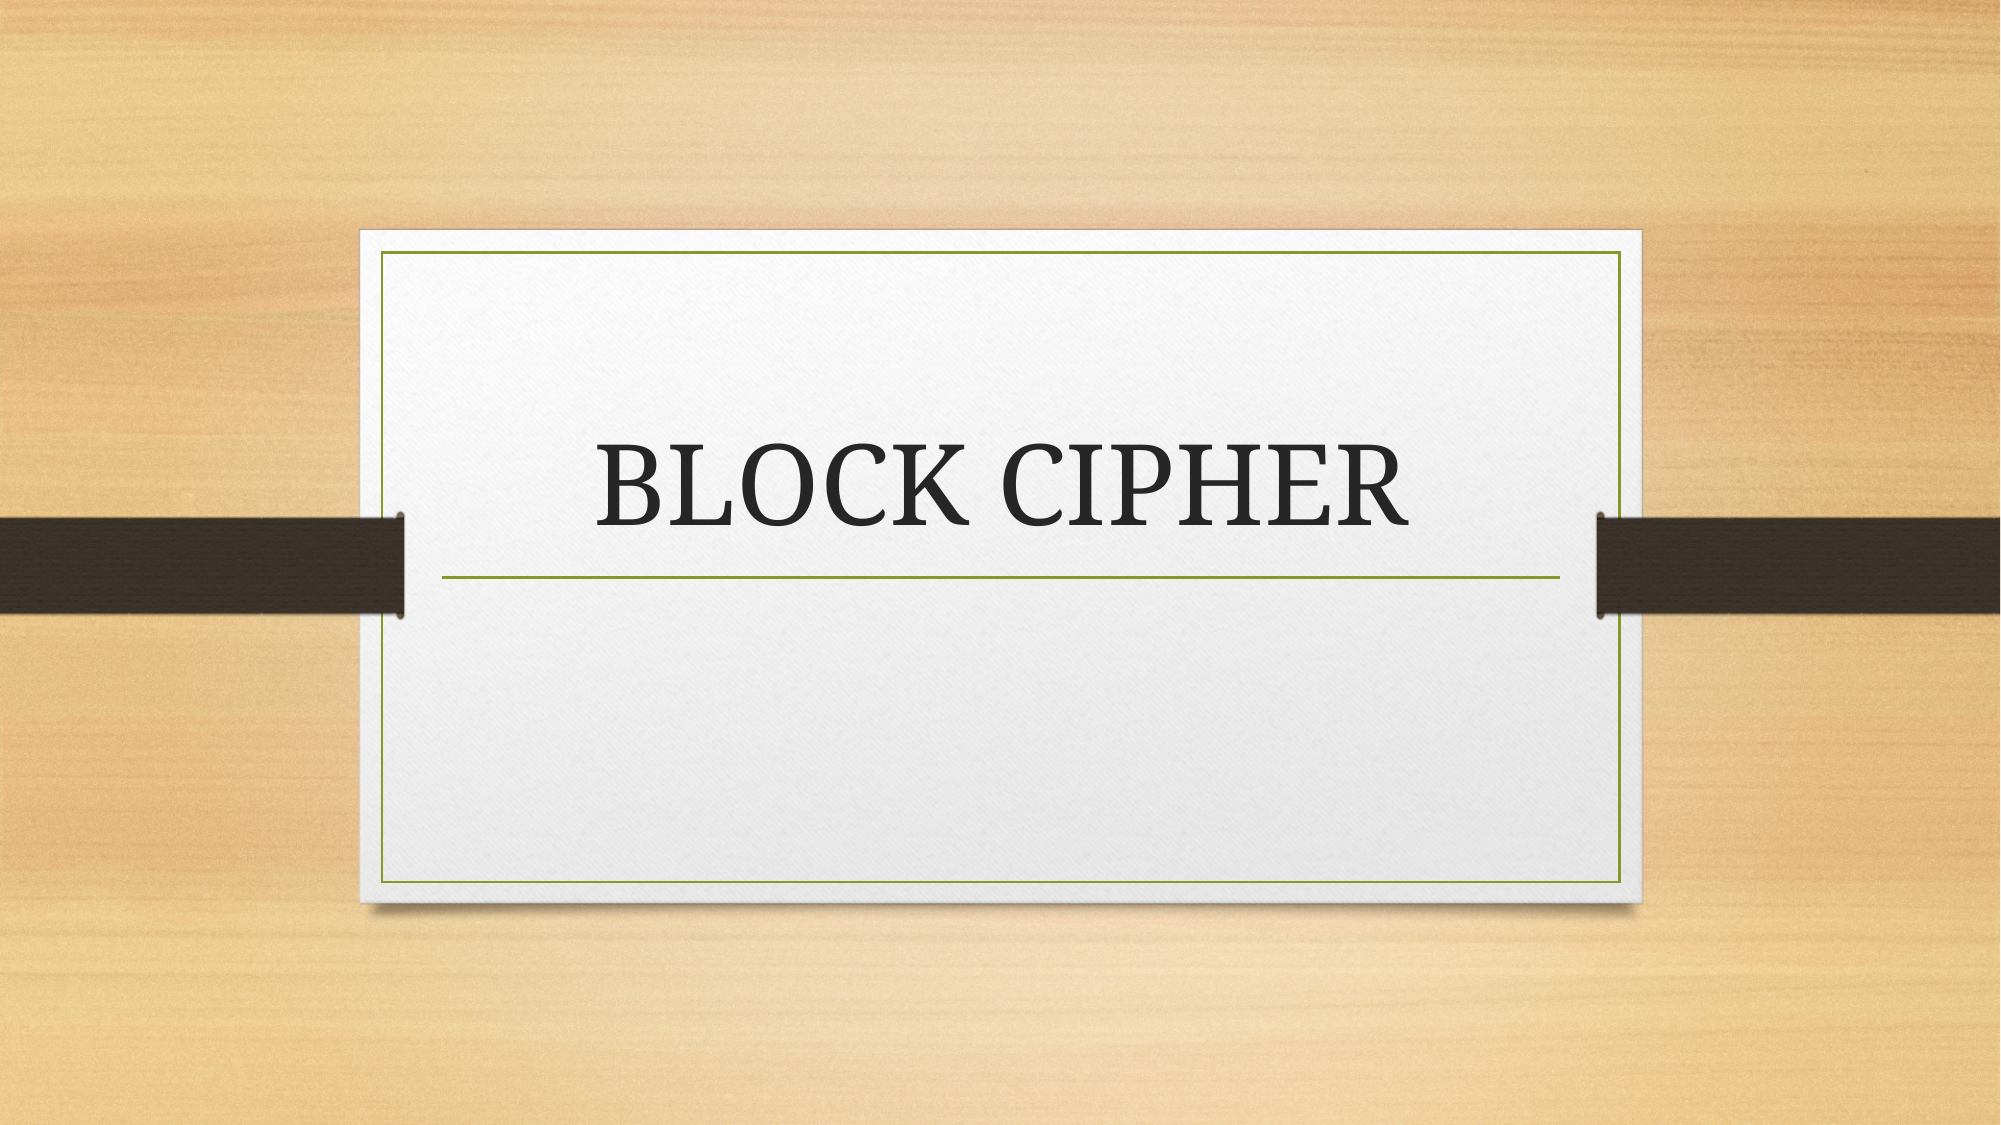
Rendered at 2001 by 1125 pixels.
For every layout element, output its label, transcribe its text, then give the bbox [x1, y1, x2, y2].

picture [0, 0, 2001, 1125]
title BLOCK CIPHER [441, 306, 1560, 556]
